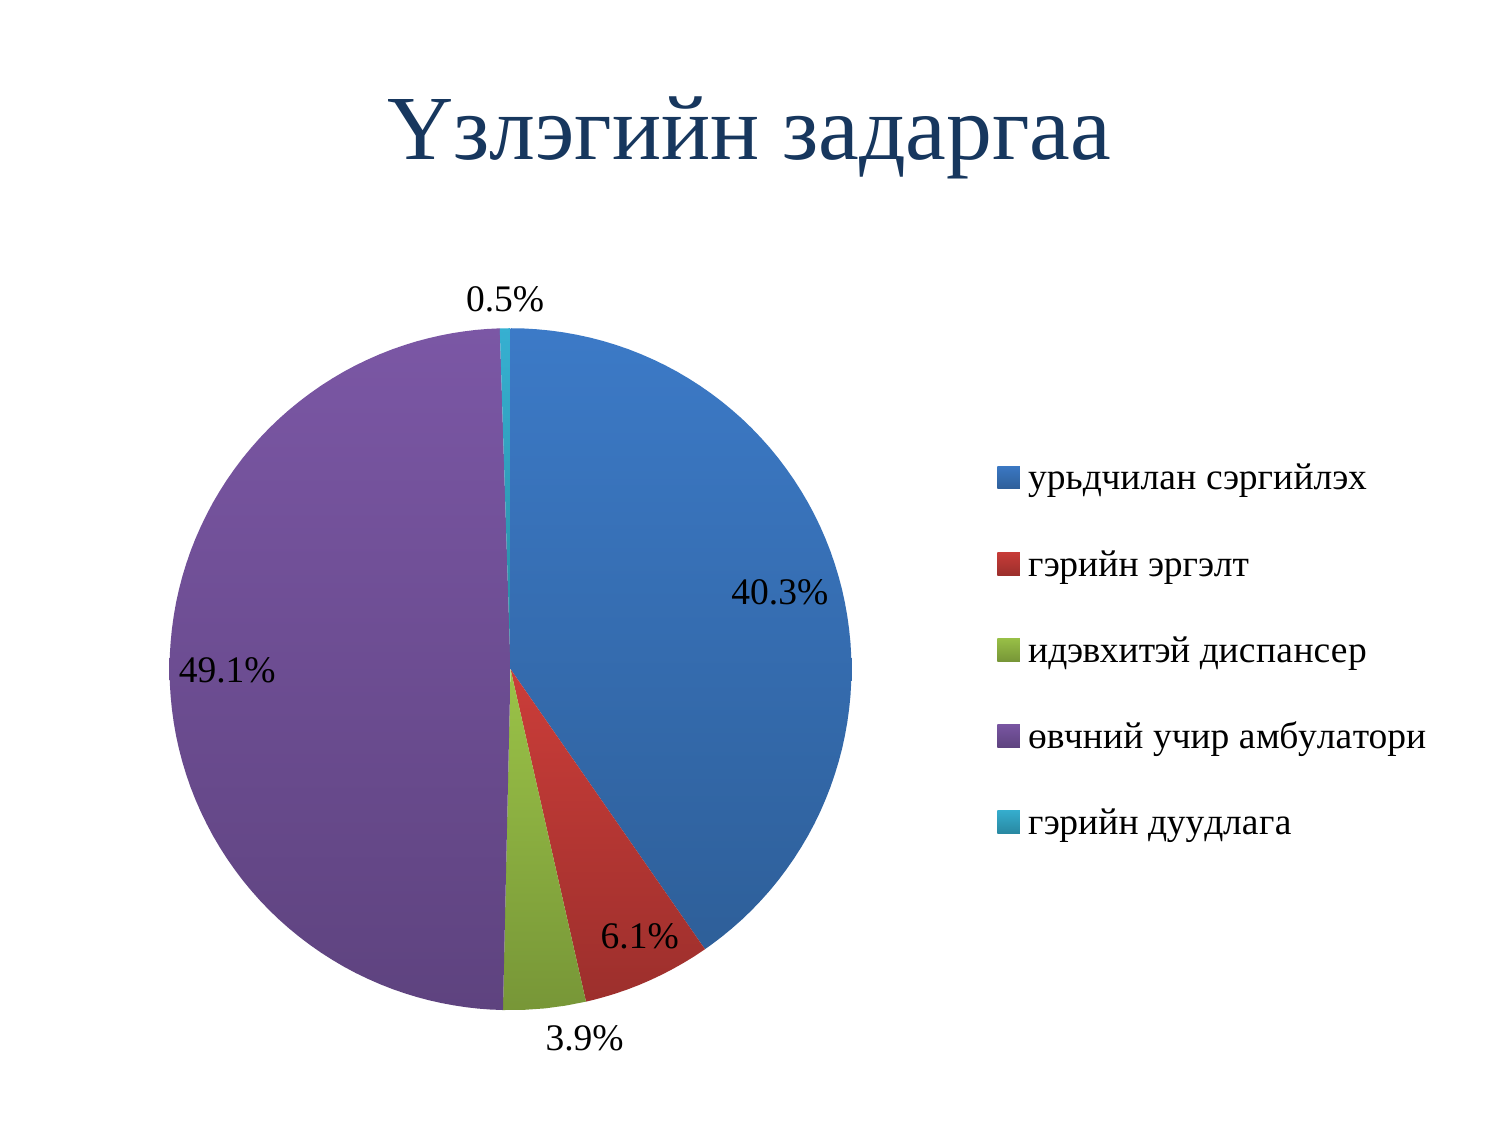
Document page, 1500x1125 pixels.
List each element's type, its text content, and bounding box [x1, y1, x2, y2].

chart [37, 224, 1451, 1076]
title Үзлэгийн задаргаа [75, 45, 1425, 200]
